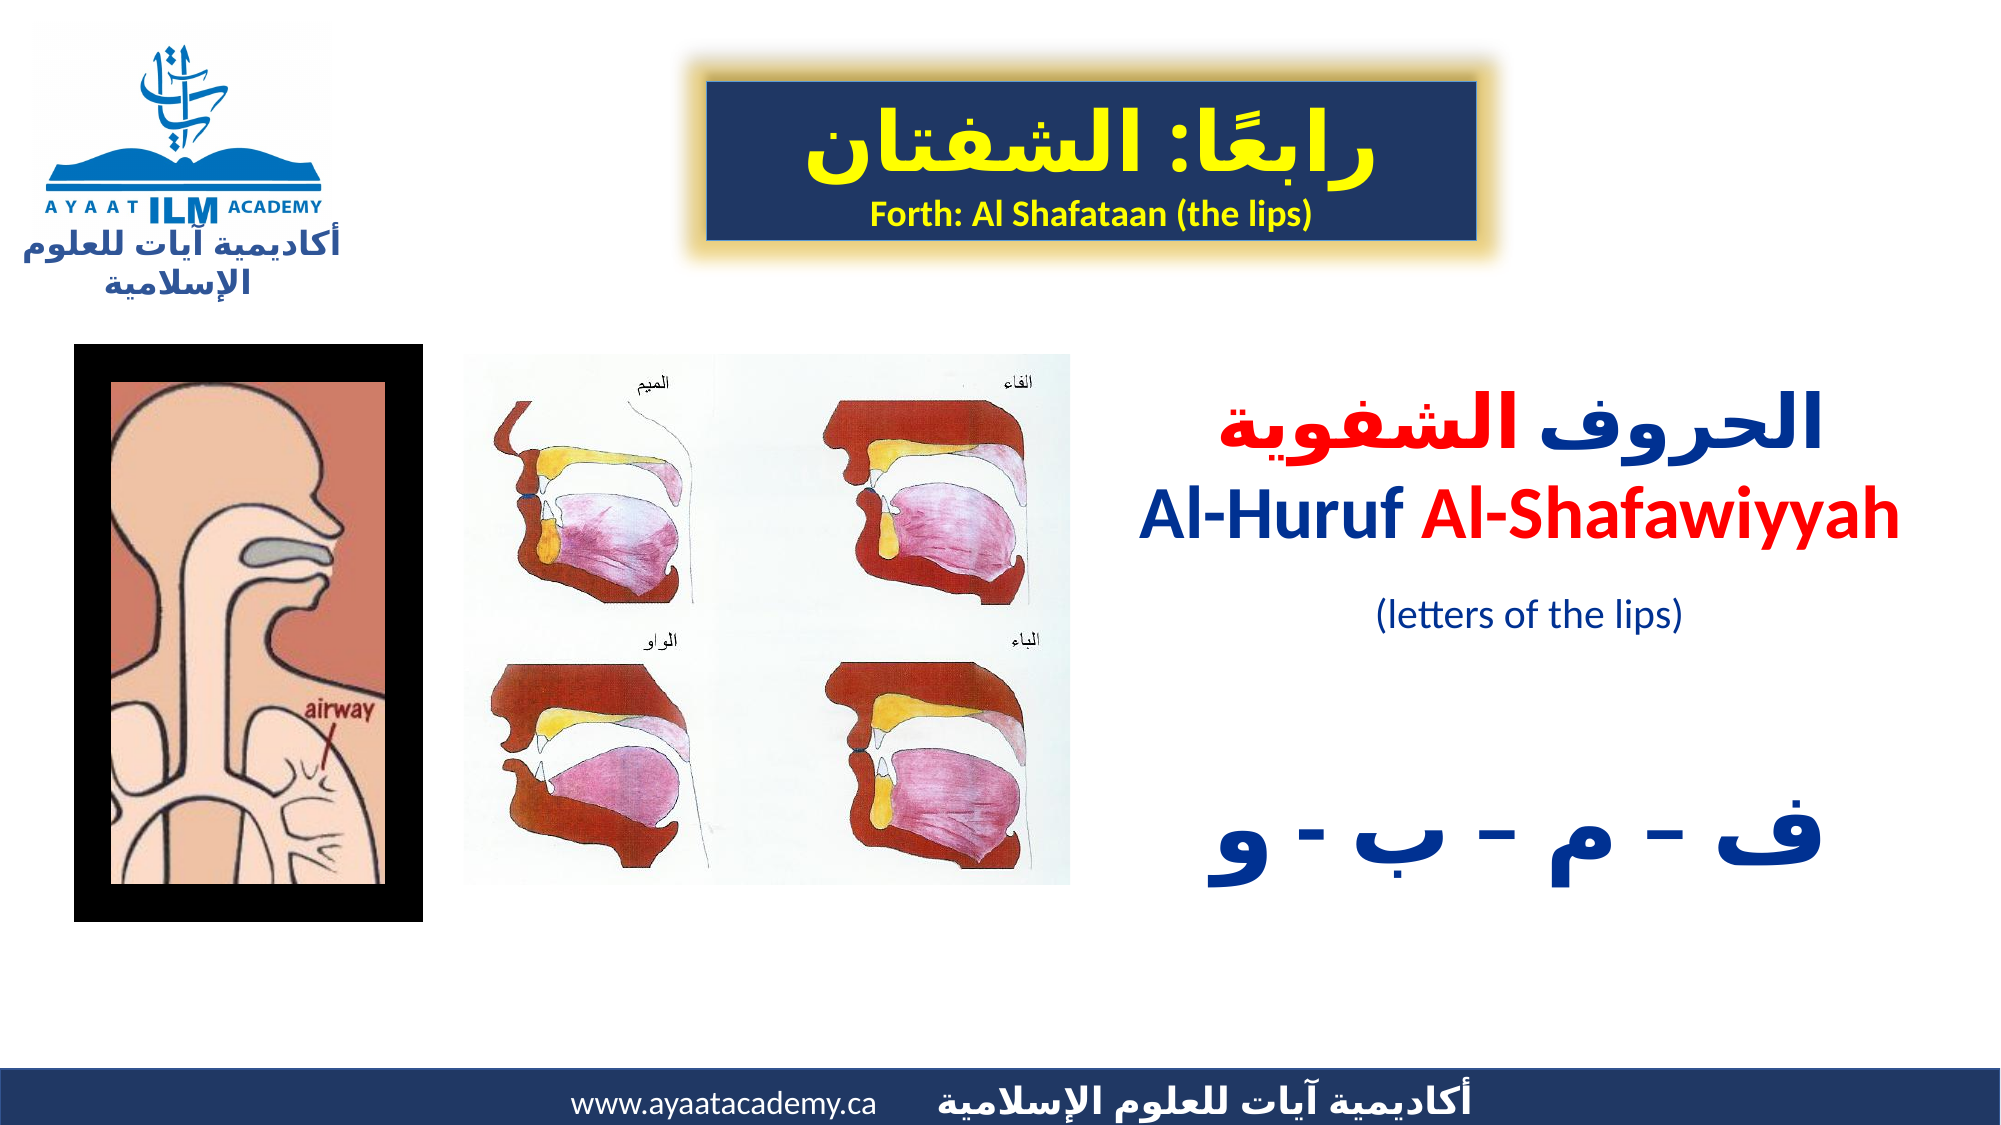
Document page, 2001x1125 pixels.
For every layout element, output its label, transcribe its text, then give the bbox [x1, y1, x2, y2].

text_box الحروف الشفوية Al-Huruf Al-Shafawiyyah (letters of the lips) ف – م – ب - و [954, 365, 2000, 891]
picture [111, 381, 386, 885]
picture [32, 21, 332, 241]
picture [463, 354, 1071, 885]
text_box رابعًا: الشفتان Forth: Al Shafataan (the lips) [706, 81, 1477, 241]
